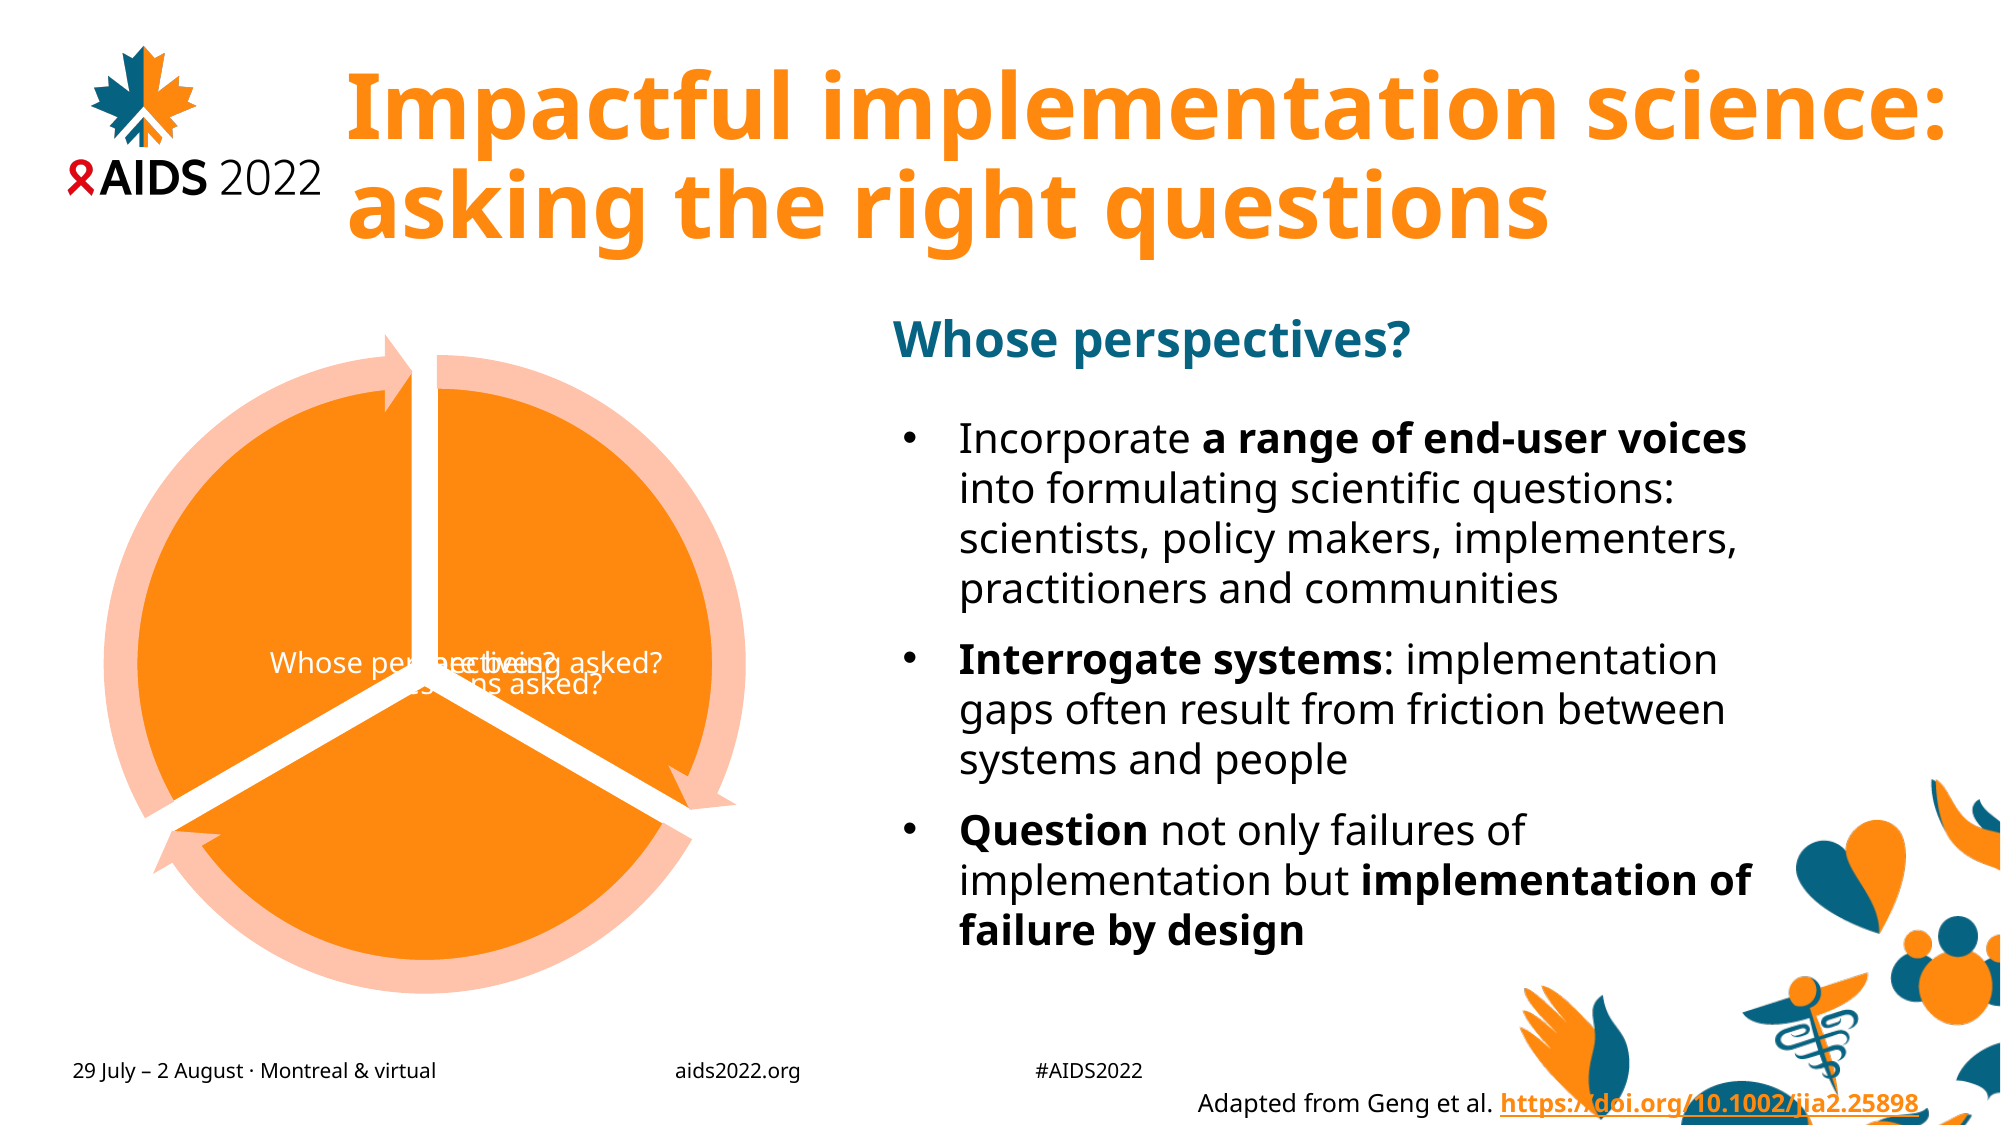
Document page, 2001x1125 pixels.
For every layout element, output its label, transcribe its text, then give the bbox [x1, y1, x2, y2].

picture [1829, 1066, 1835, 1075]
text_box Adapted from Geng et al. https://doi.org/10.1002/jia2.25898 [1183, 1080, 1935, 1125]
picture [41, 25, 343, 222]
picture [1440, 701, 2001, 1125]
list Incorporate a range of end-user voices into formulating scientific questions: scientists, policy makers, implementers, practitioners and communities Interrogate systems: implementation gaps often result from friction between systems and people Question not only failures of implementation but implementation of failure by design [902, 411, 1817, 946]
list Whose perspectives? [893, 309, 1785, 369]
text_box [0, 323, 894, 1026]
text_box Impactful implementation science: asking the right questions [346, 47, 2000, 271]
